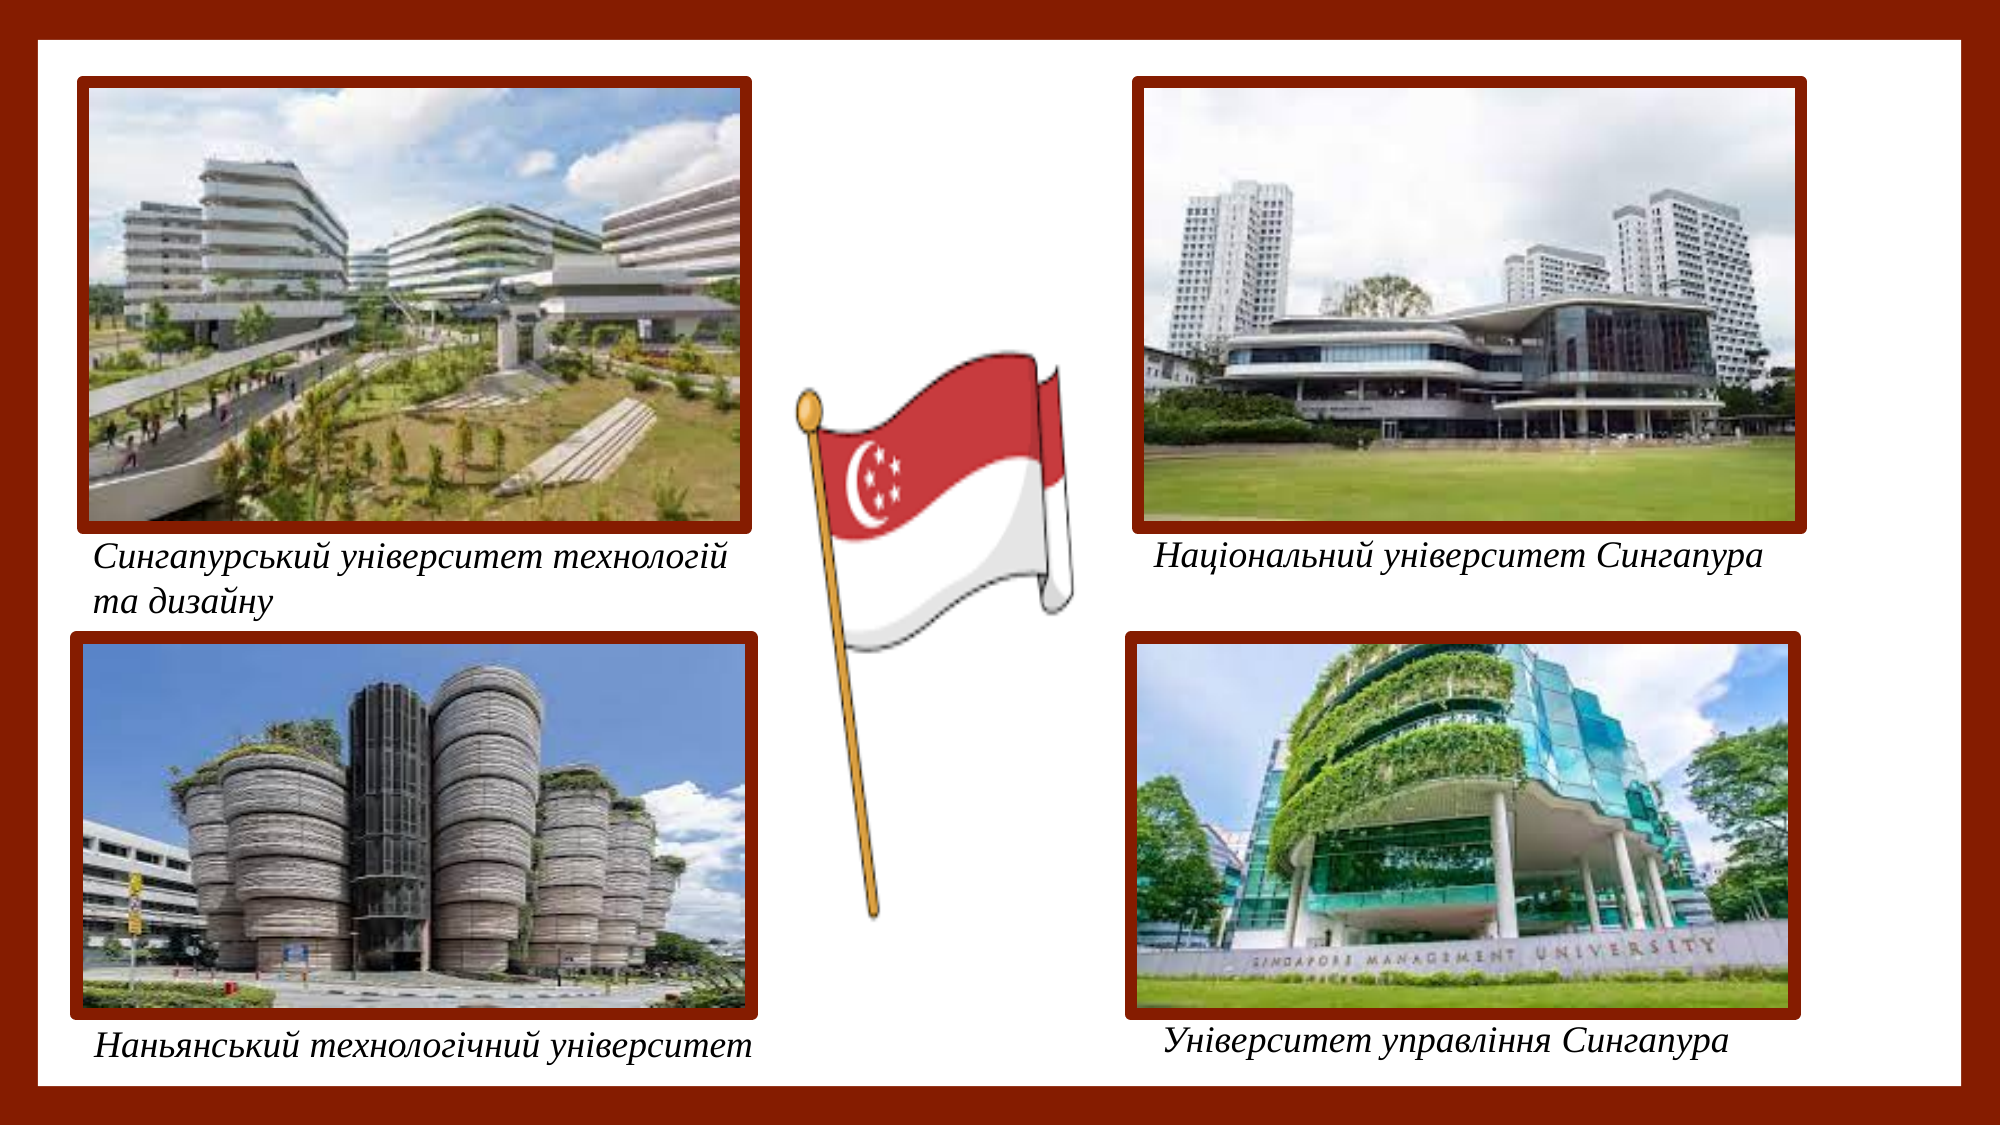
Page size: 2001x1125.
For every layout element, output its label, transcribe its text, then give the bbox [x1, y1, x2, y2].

picture [790, 342, 1080, 945]
picture [1143, 88, 1796, 522]
text_box Сингапурський університет технологій та дизайну [77, 523, 784, 629]
text_box Наньянський технологічний університет [79, 1012, 769, 1073]
text_box Університет управління Сингапура [1146, 1018, 1746, 1068]
text_box Національний університет Сингапура [1139, 527, 1780, 583]
picture [1136, 643, 1789, 1009]
picture [88, 88, 741, 522]
picture [82, 643, 746, 1009]
